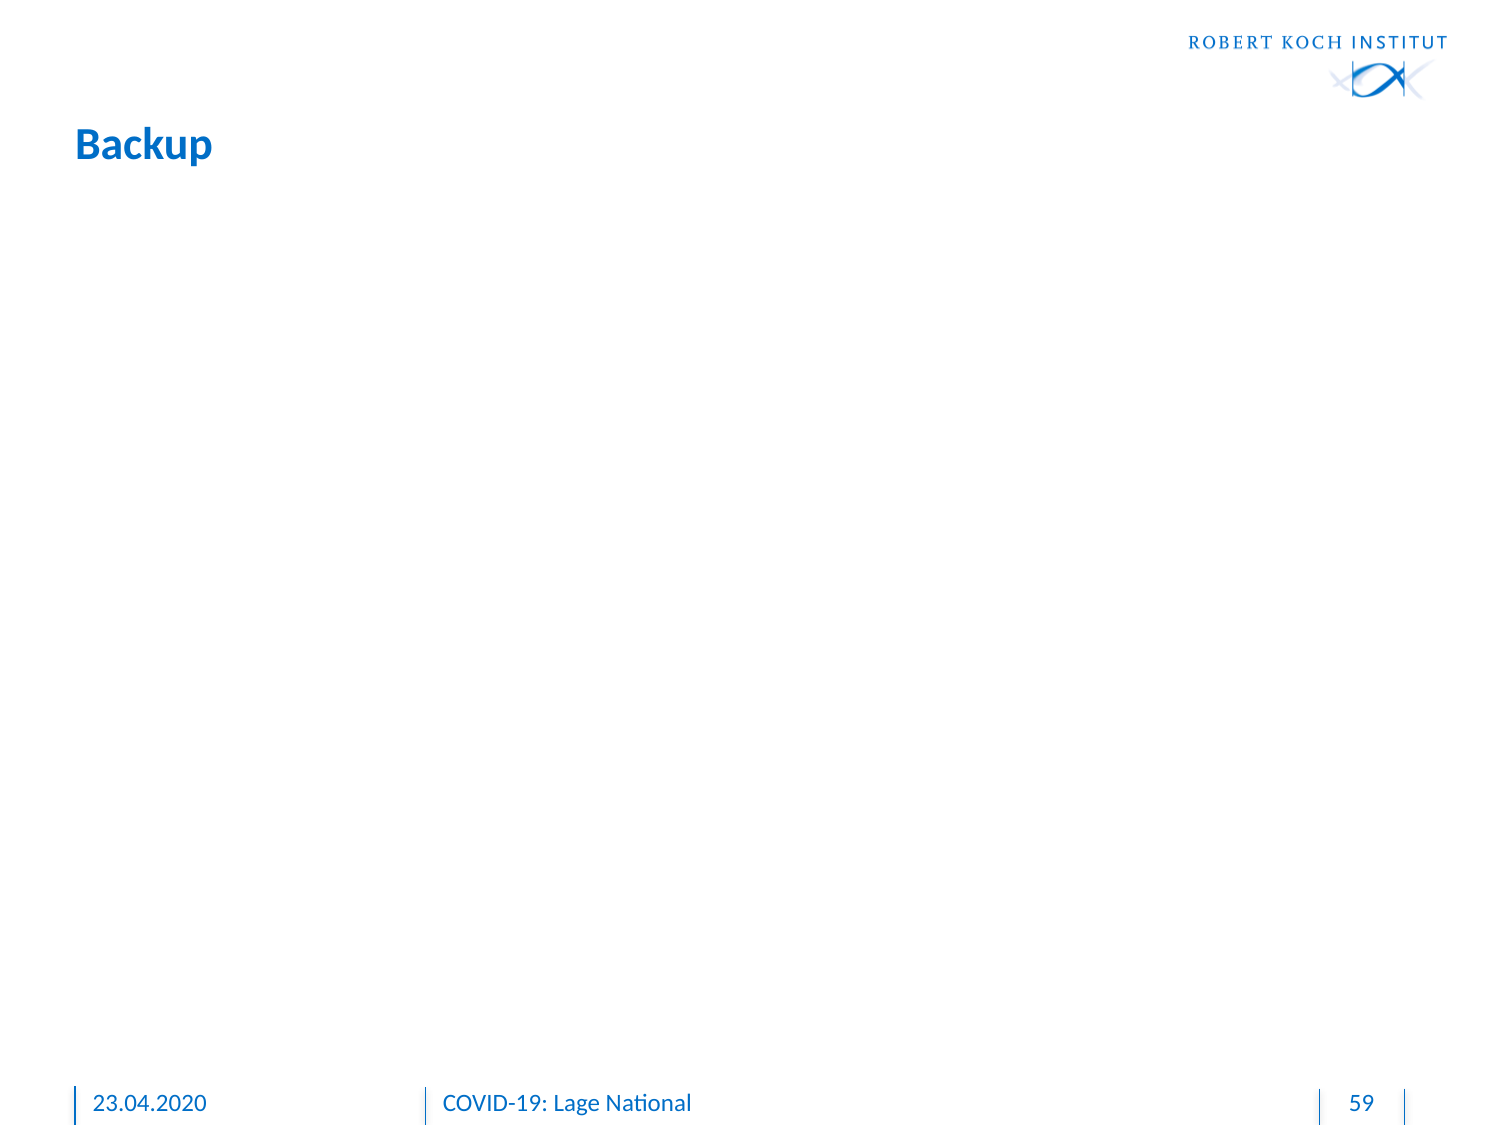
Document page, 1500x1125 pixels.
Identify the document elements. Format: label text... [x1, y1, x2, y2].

picture [1182, 29, 1454, 109]
title Backup [75, 113, 1403, 170]
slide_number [92, 1086, 398, 1119]
slide_number 59 [1321, 1086, 1403, 1119]
footer COVID-19: Lage National [442, 1086, 1293, 1119]
